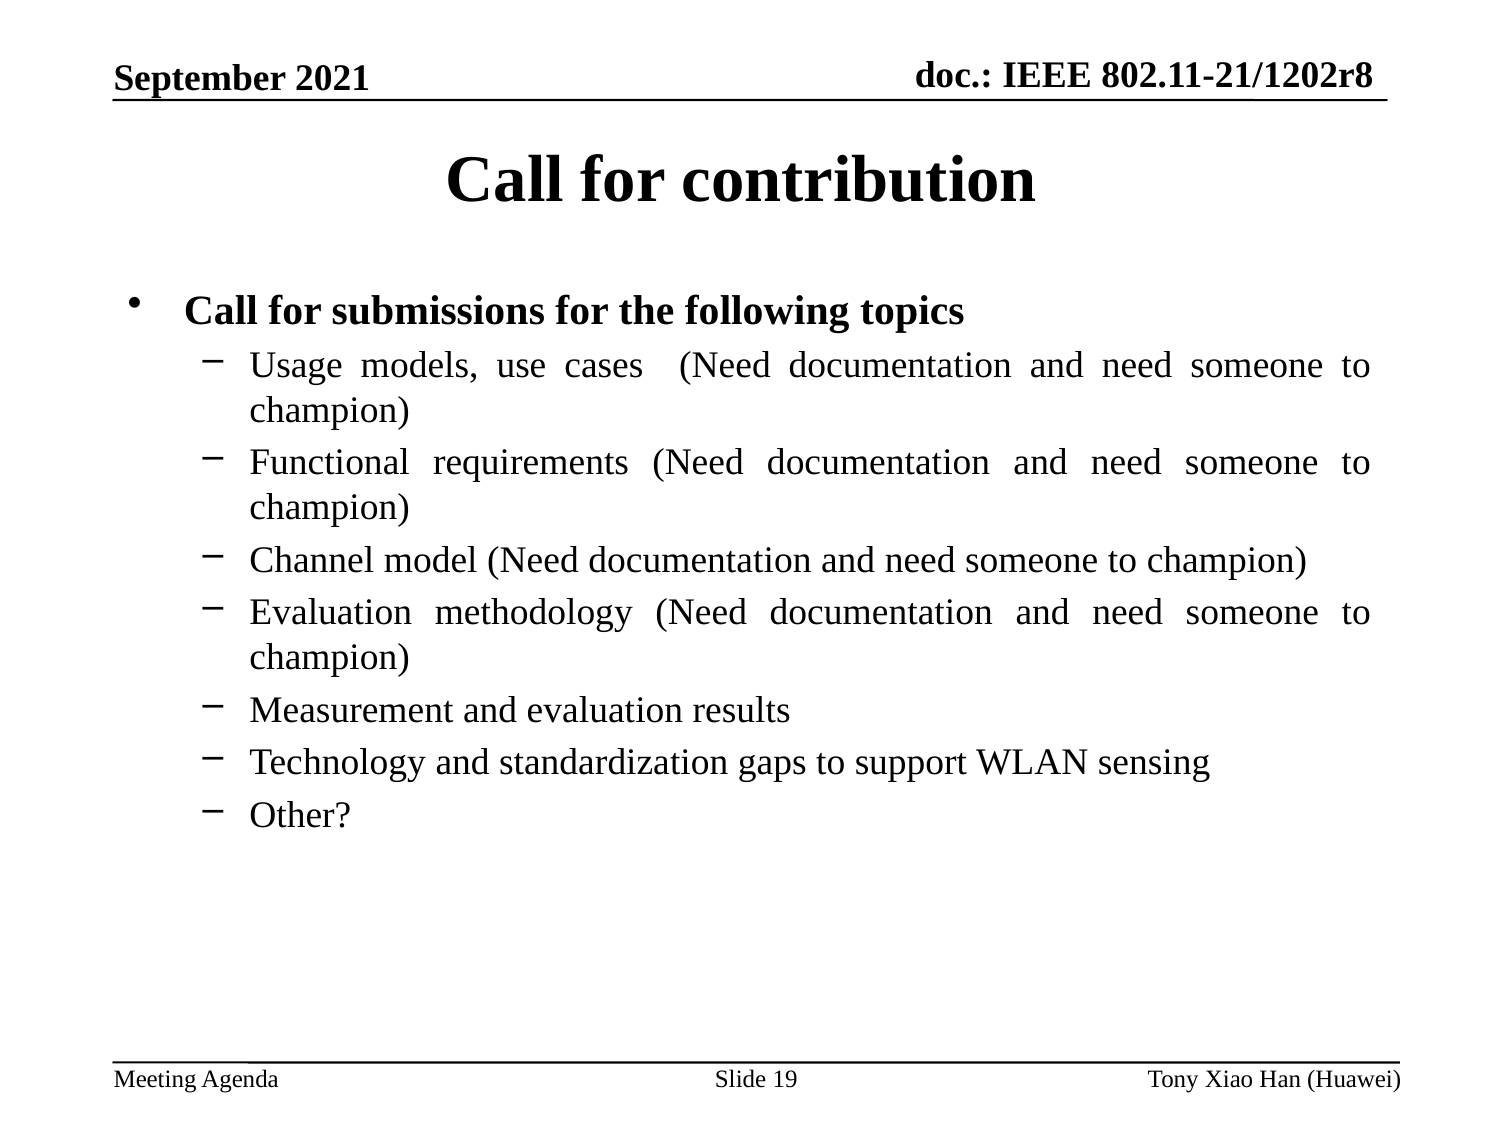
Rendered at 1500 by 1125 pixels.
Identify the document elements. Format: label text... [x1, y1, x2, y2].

slide_number Slide 19 [712, 1061, 800, 1093]
footer Tony Xiao Han (Huawei) [999, 1061, 1402, 1093]
text_box Call for submissions for the following topics Usage models, use cases (Need documentation and need someone to champion) Functional requirements (Need documentation and need someone to champion) Channel model (Need documentation and need someone to champion) Evaluation methodology (Need documentation and need someone to champion) Measurement and evaluation results Technology and standardization gaps to support WLAN sensing Other? [112, 275, 1388, 1050]
text_box Call for contribution [112, 87, 1388, 263]
